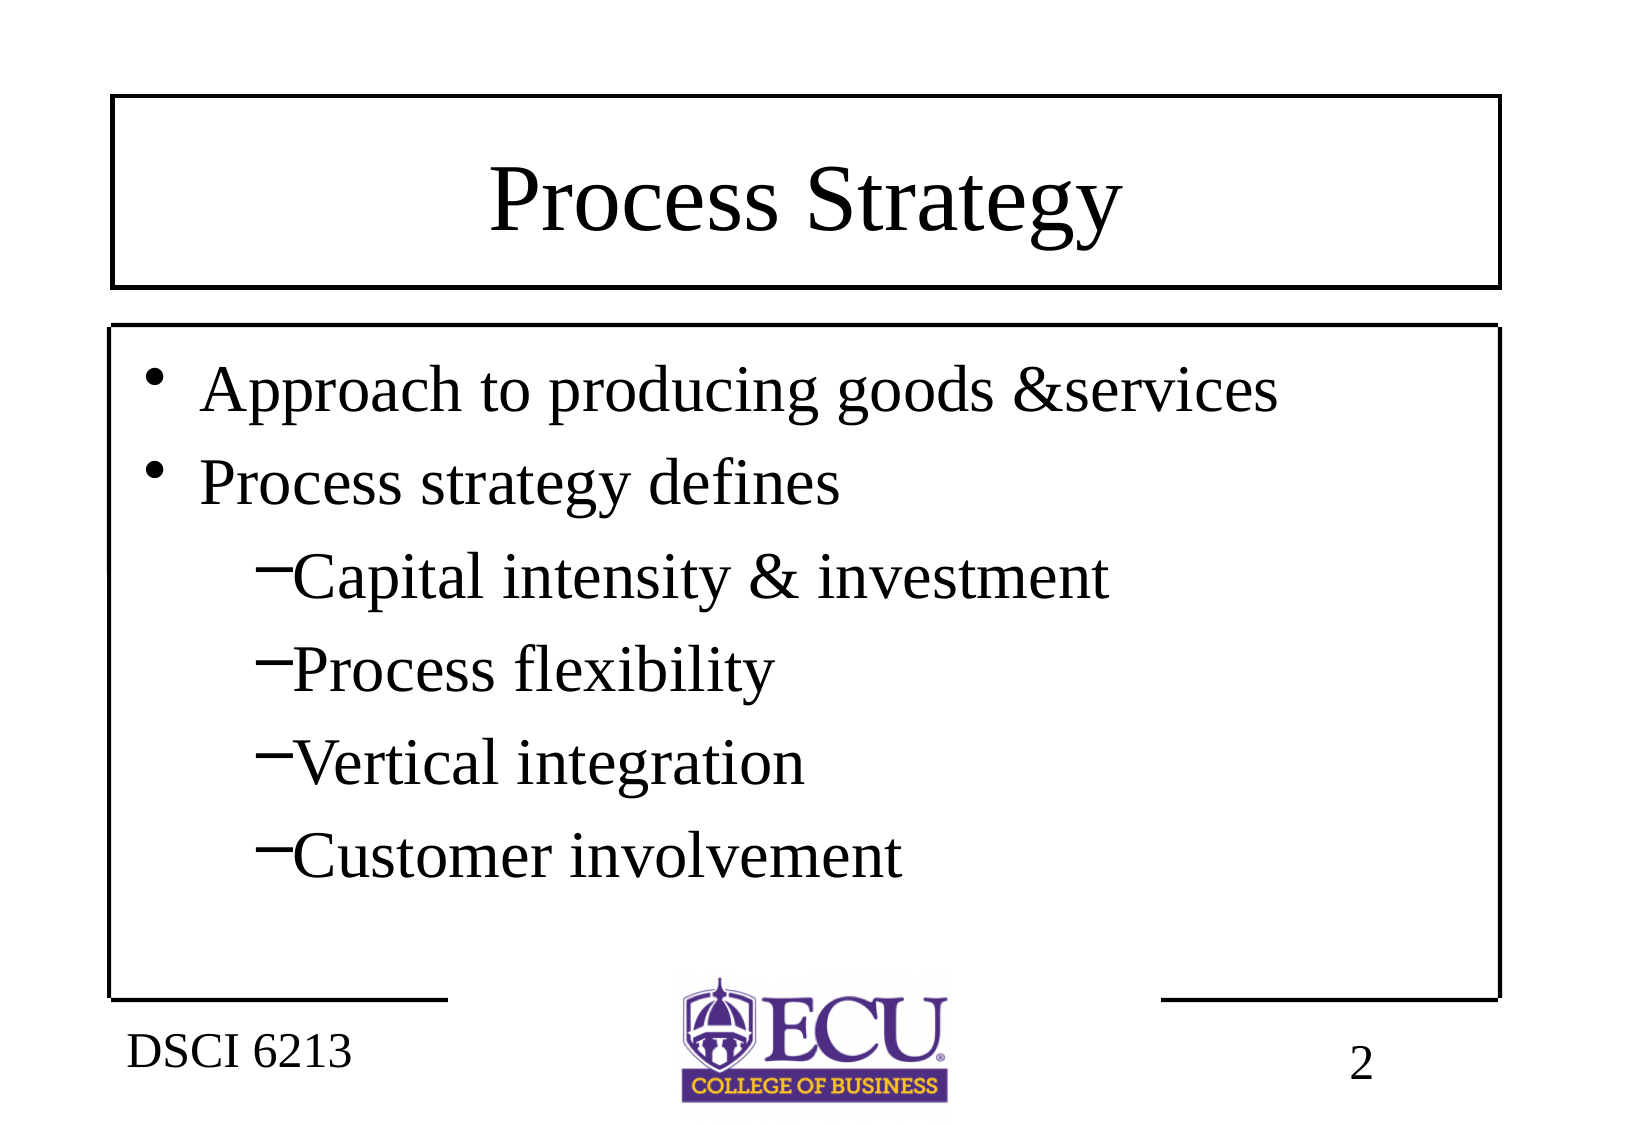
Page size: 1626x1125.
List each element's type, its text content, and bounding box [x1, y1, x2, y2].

list Approach to producing goods &services Process strategy defines Capital intensity & investment Process flexibility Vertical integration Customer involvement [128, 337, 1475, 975]
title Process Strategy [110, 94, 1502, 290]
picture [674, 975, 952, 1124]
